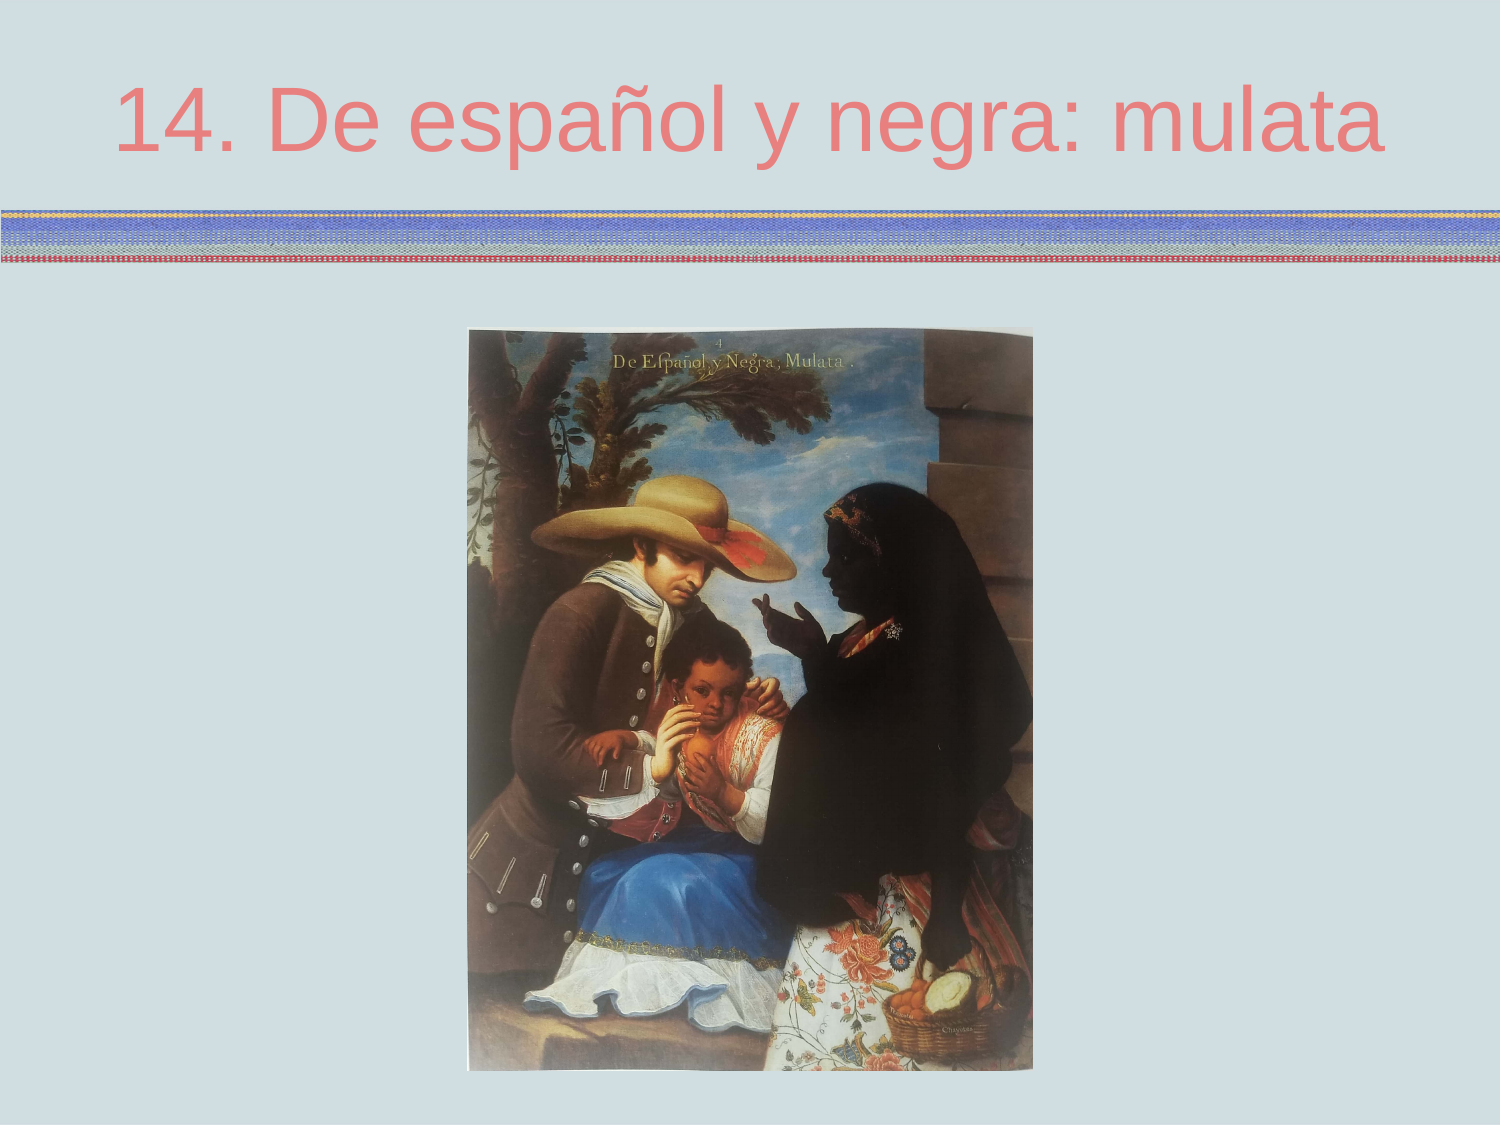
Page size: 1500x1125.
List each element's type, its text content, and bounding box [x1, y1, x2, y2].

picture [0, 0, 1500, 1125]
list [467, 327, 1033, 1071]
title 14. De español y negra: mulata [75, 20, 1425, 209]
